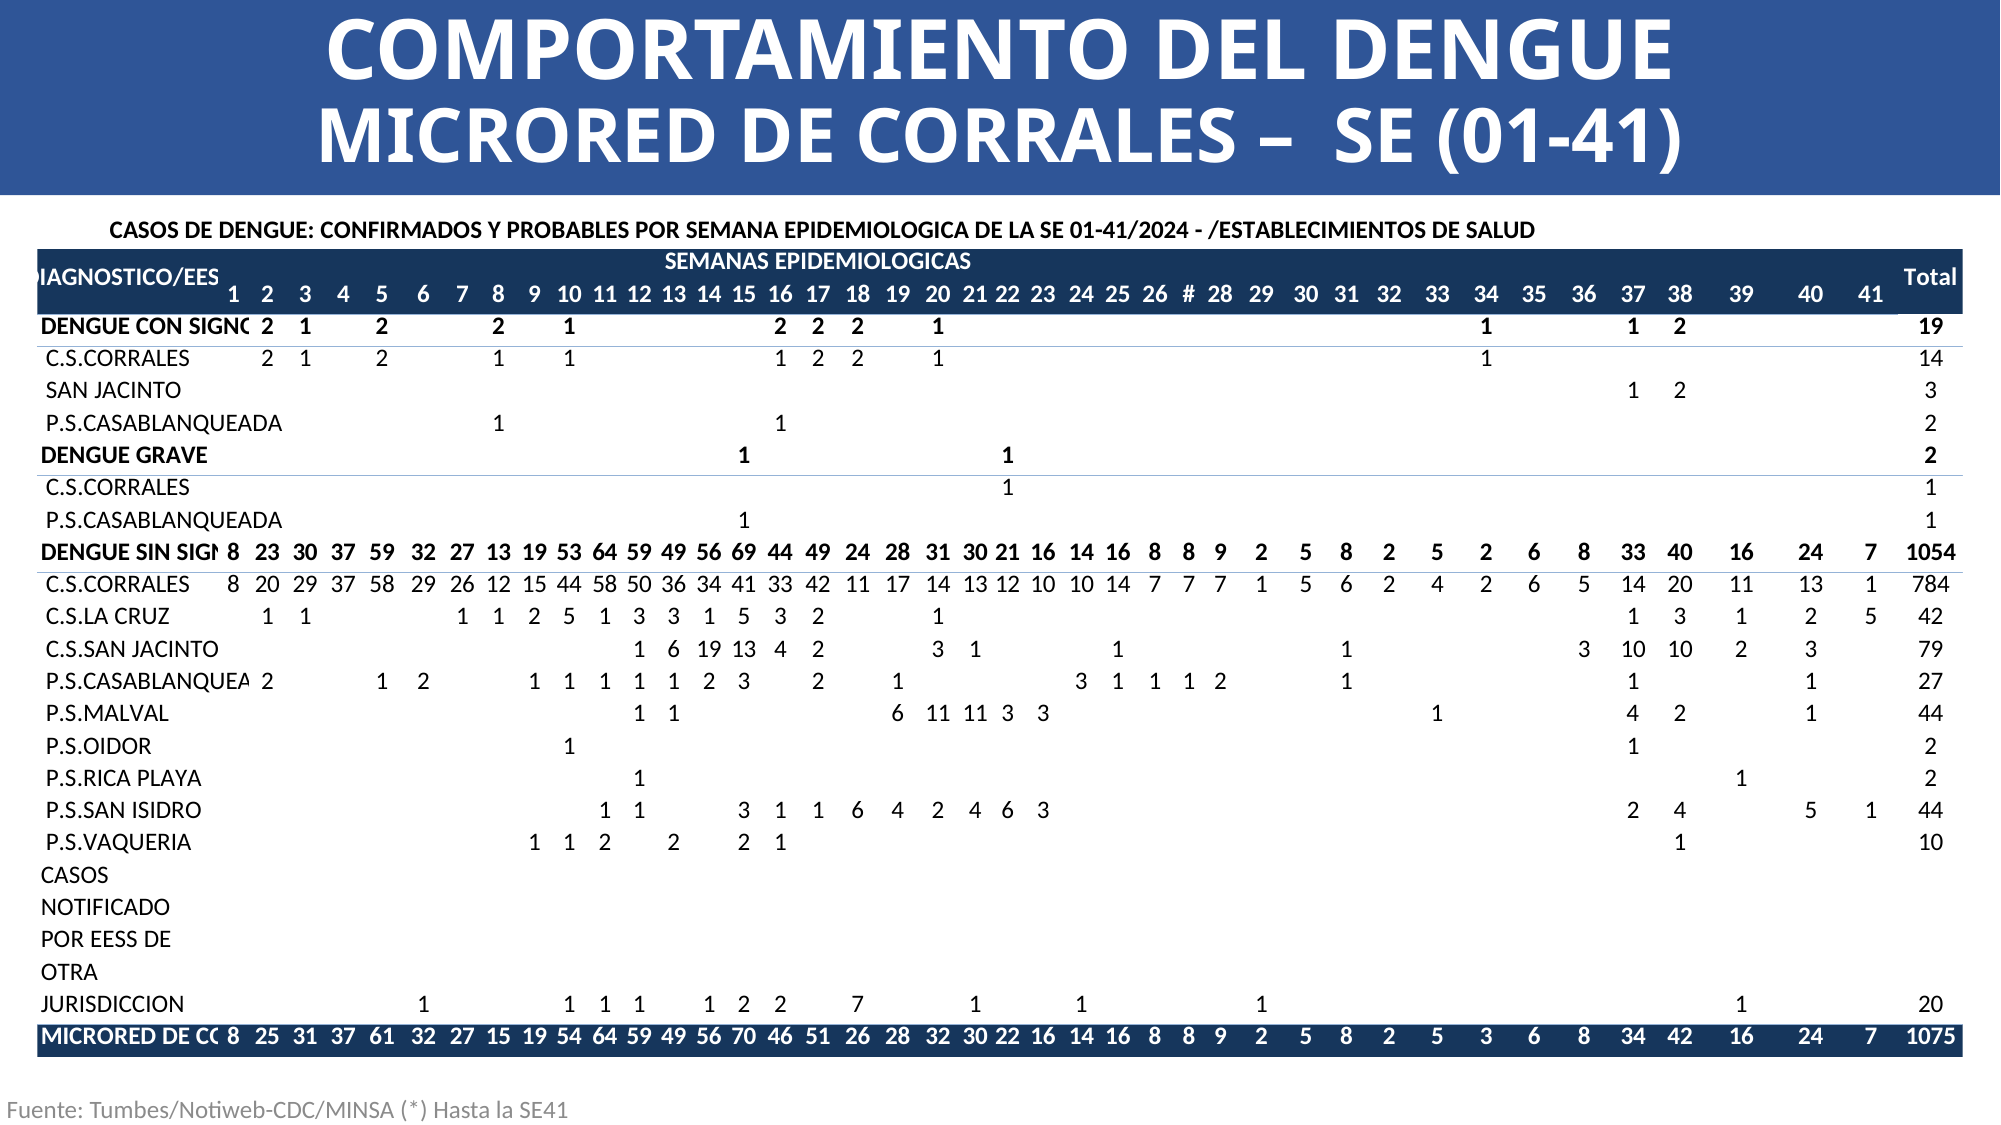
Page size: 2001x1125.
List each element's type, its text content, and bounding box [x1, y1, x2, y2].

footer Fuente: Tumbes/Notiweb-CDC/MINSA (*) Hasta la SE41 [0, 1078, 605, 1125]
text_box COMPORTAMIENTO DEL DENGUE MICRORED DE CORRALES – SE (01-41) [0, 0, 2000, 196]
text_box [36, 219, 1963, 1057]
